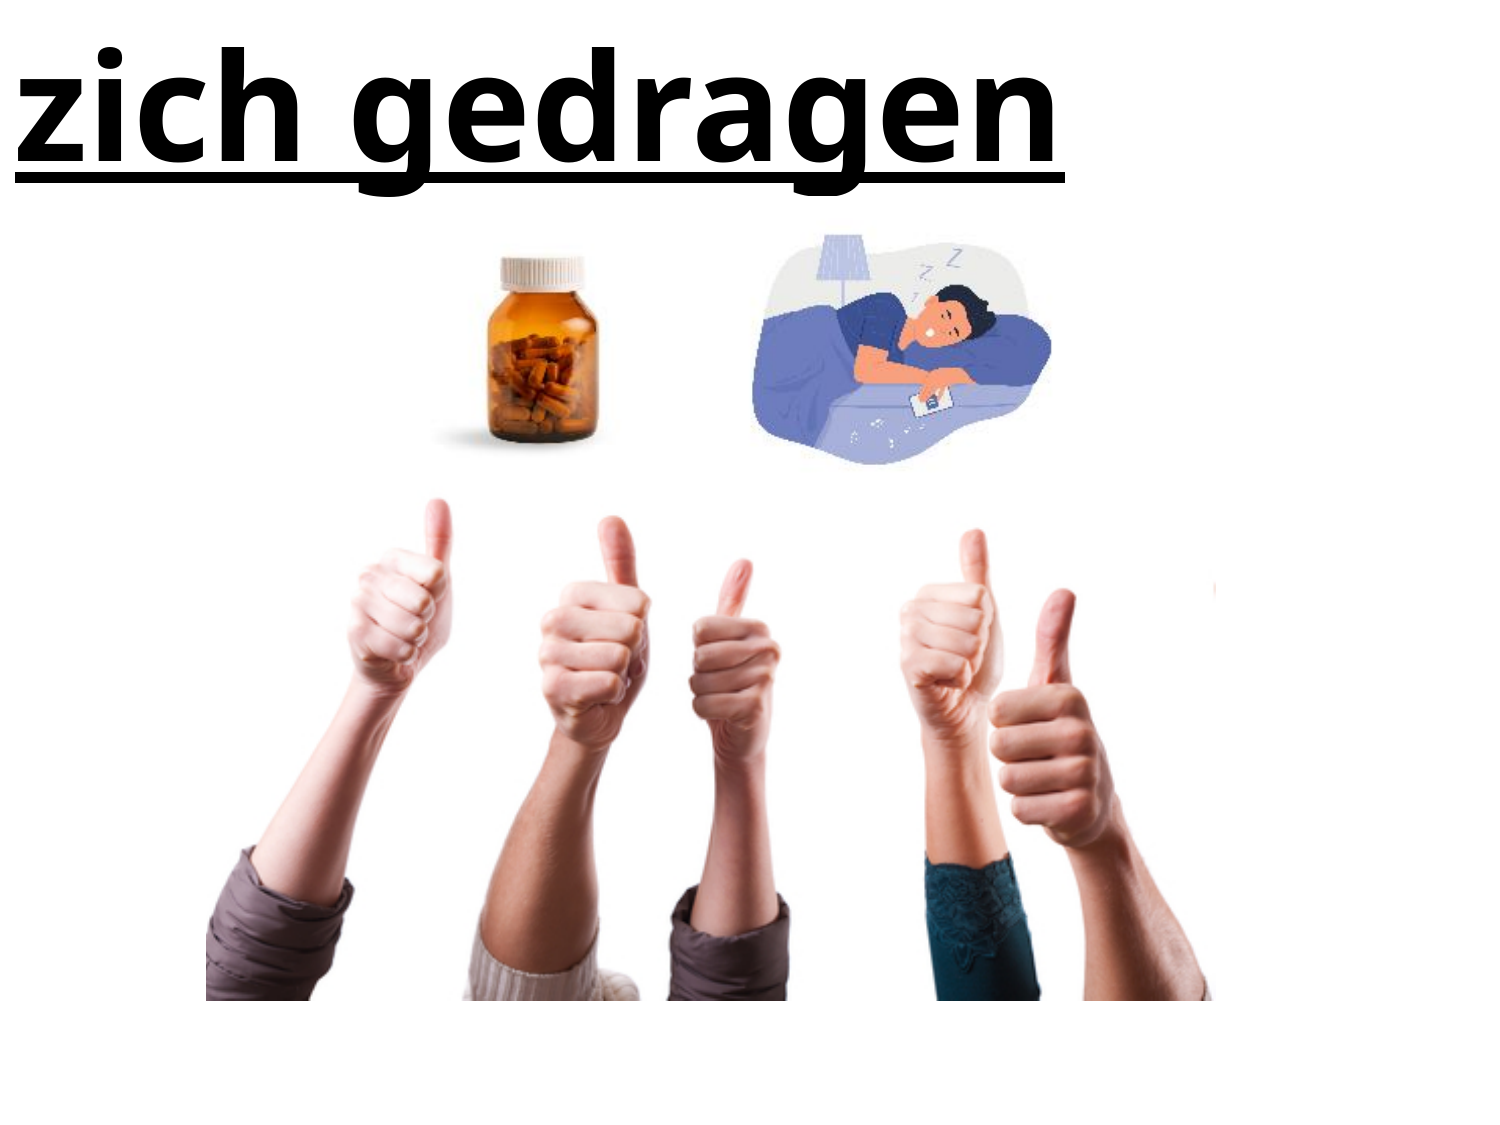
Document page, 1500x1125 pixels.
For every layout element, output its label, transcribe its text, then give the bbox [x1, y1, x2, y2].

text_box zich gedragen [0, 3, 1500, 199]
picture [206, 195, 1216, 1001]
